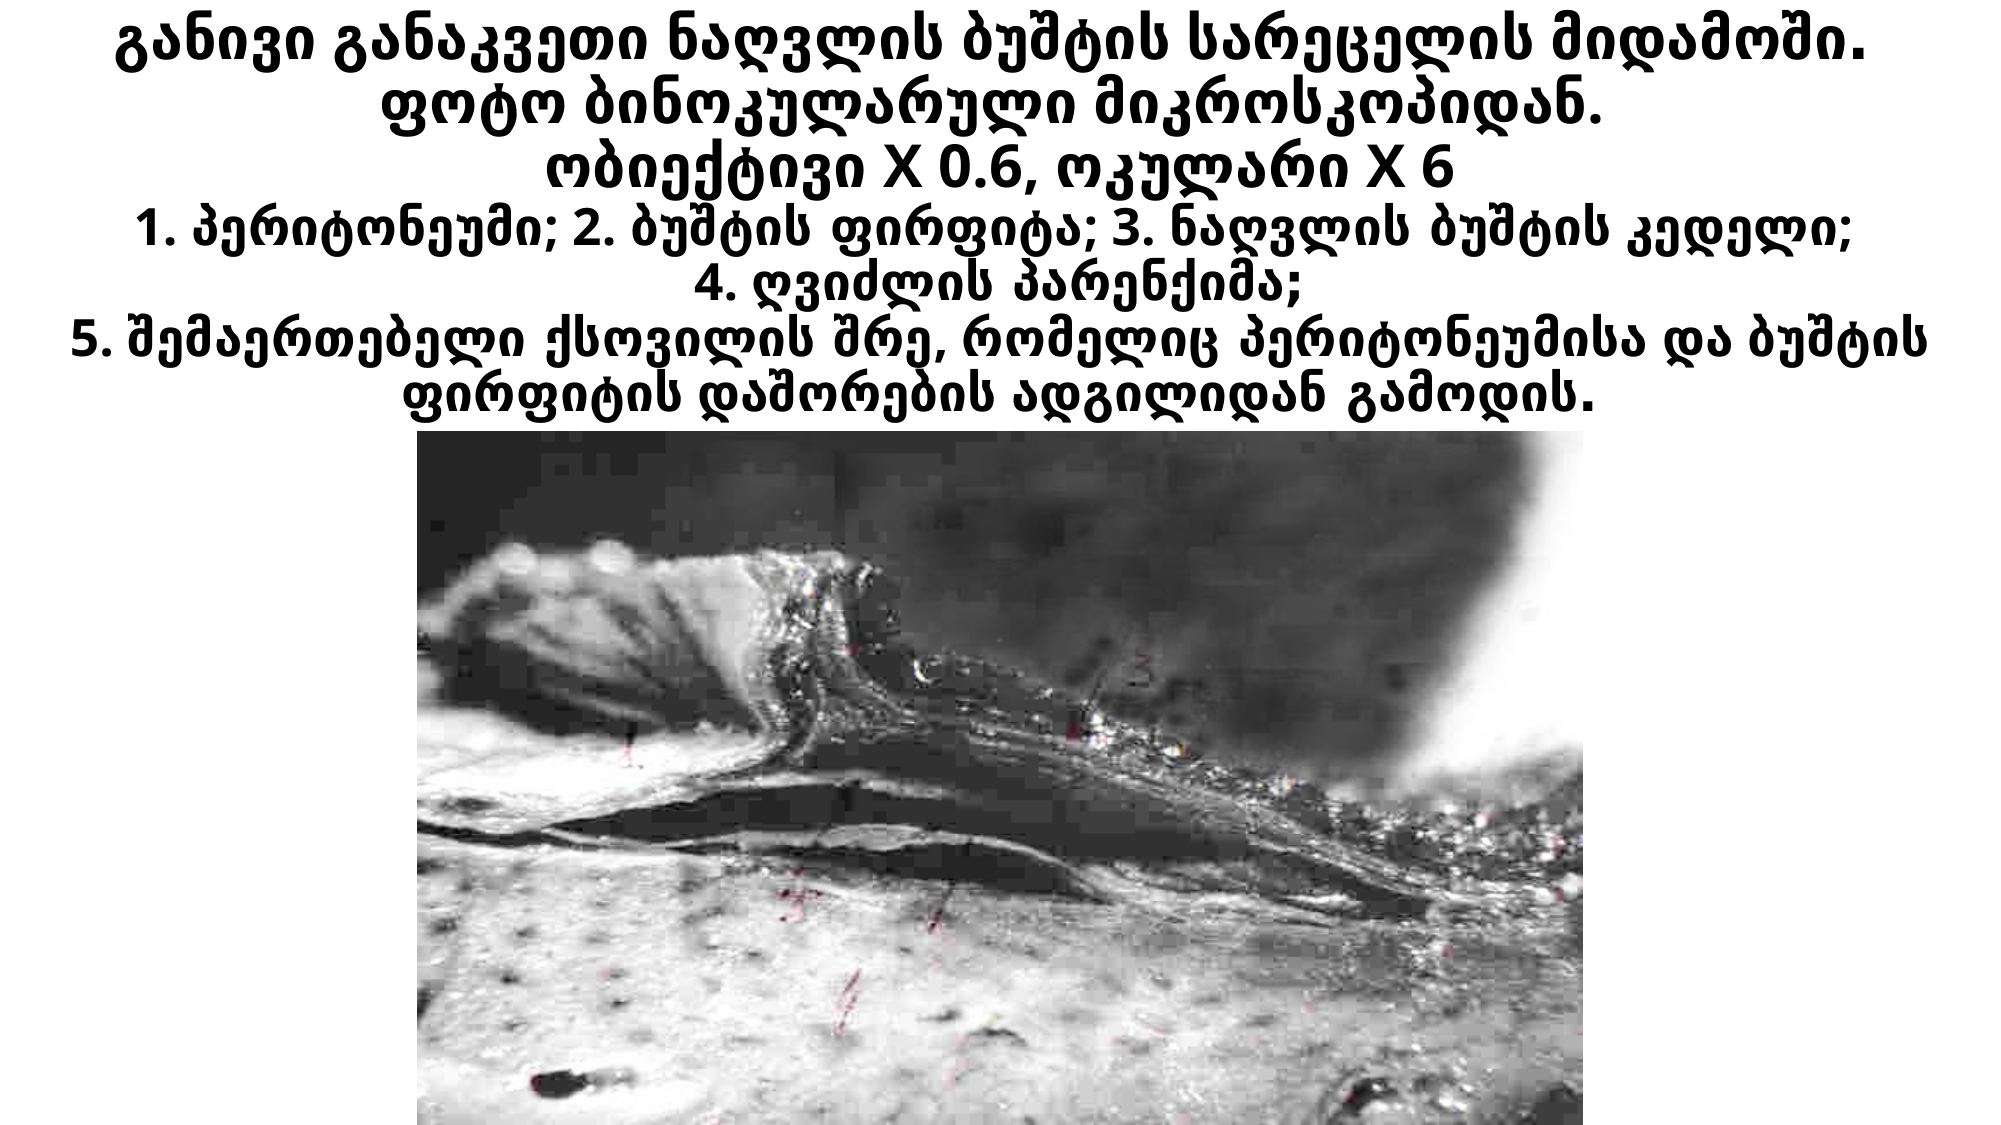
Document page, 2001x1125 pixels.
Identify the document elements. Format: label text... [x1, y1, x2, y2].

title განივი განაკვეთი ნაღვლის ბუშტის სარეცელის მიდამოში. ფოტო ბინოკულარული მიკროსკოპიდან. ობიექტივი X 0.6, ოკულარი X 6 1. პერიტონეუმი; 2. ბუშტის ფირფიტა; 3. ნაღვლის ბუშტის კედელი; 4. ღვიძლის პარენქიმა; 5. შემაერთებელი ქსოვილის შრე, რომელიც პერიტონეუმისა და ბუშტის ფირფიტის დაშორების ადგილიდან გამოდის. [0, 0, 2000, 432]
picture [417, 431, 1583, 1125]
